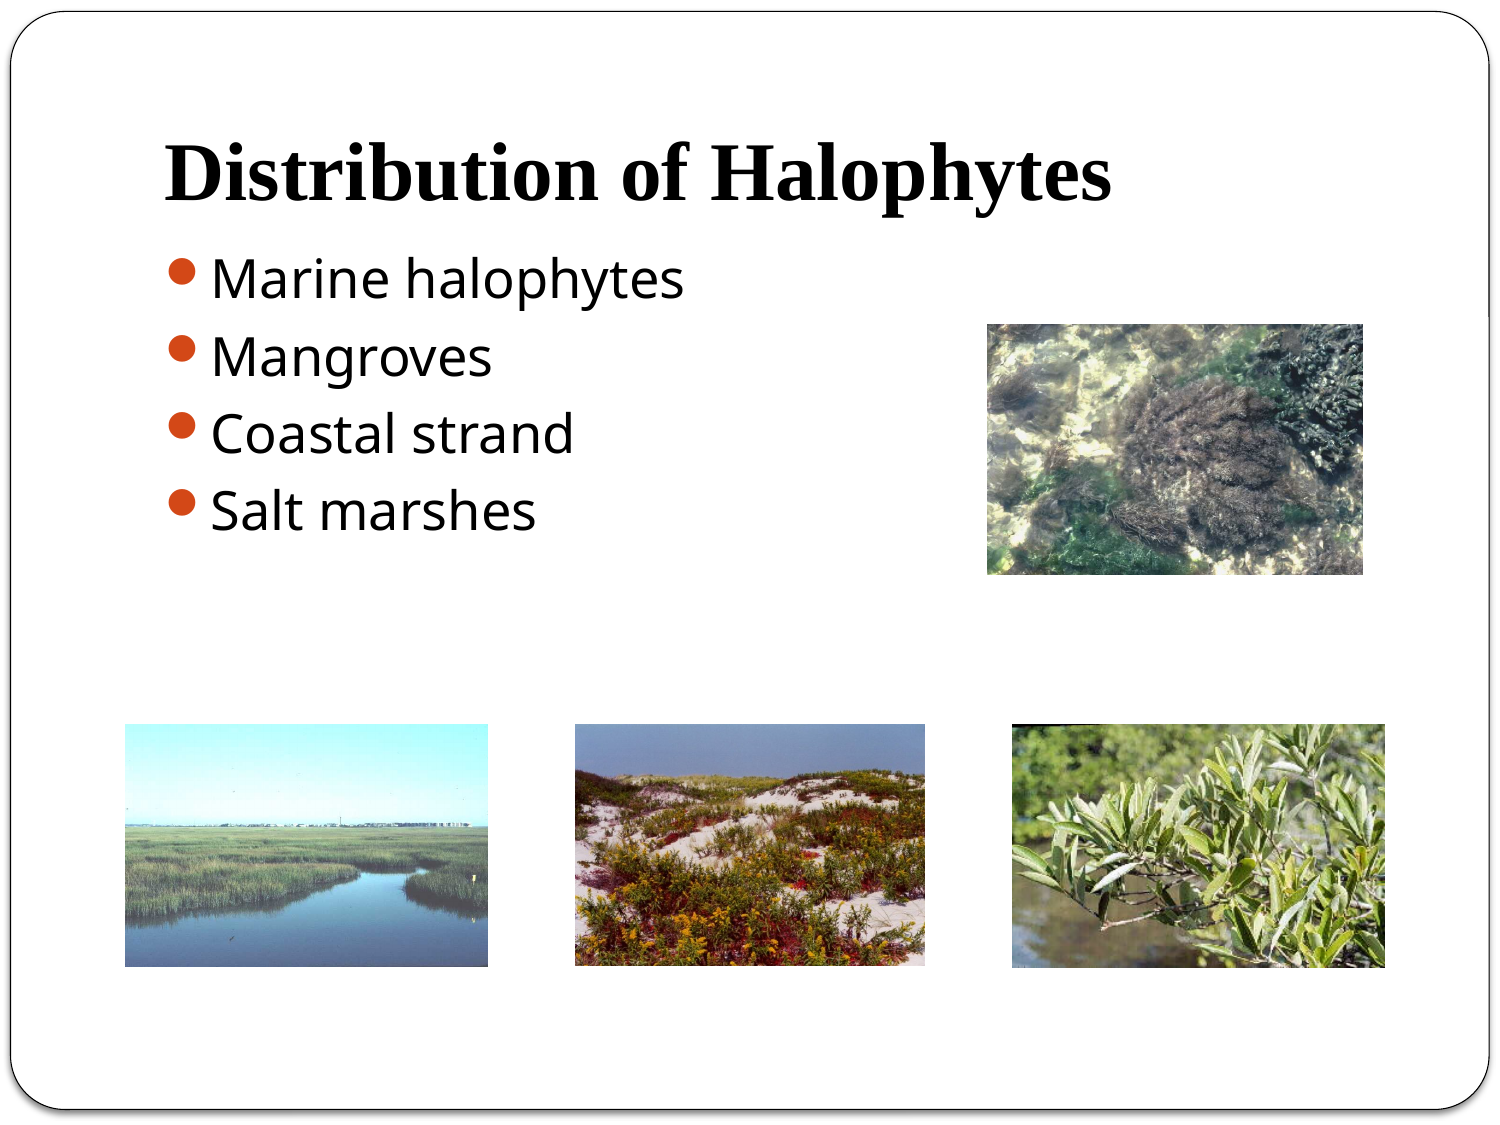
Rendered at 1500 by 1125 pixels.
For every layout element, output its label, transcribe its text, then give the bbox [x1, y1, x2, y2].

title Distribution of Halophytes [150, 45, 1425, 233]
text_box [124, 724, 1385, 968]
list Marine halophytes Mangroves Coastal strand Salt marshes [150, 237, 1425, 988]
picture [987, 324, 1363, 576]
